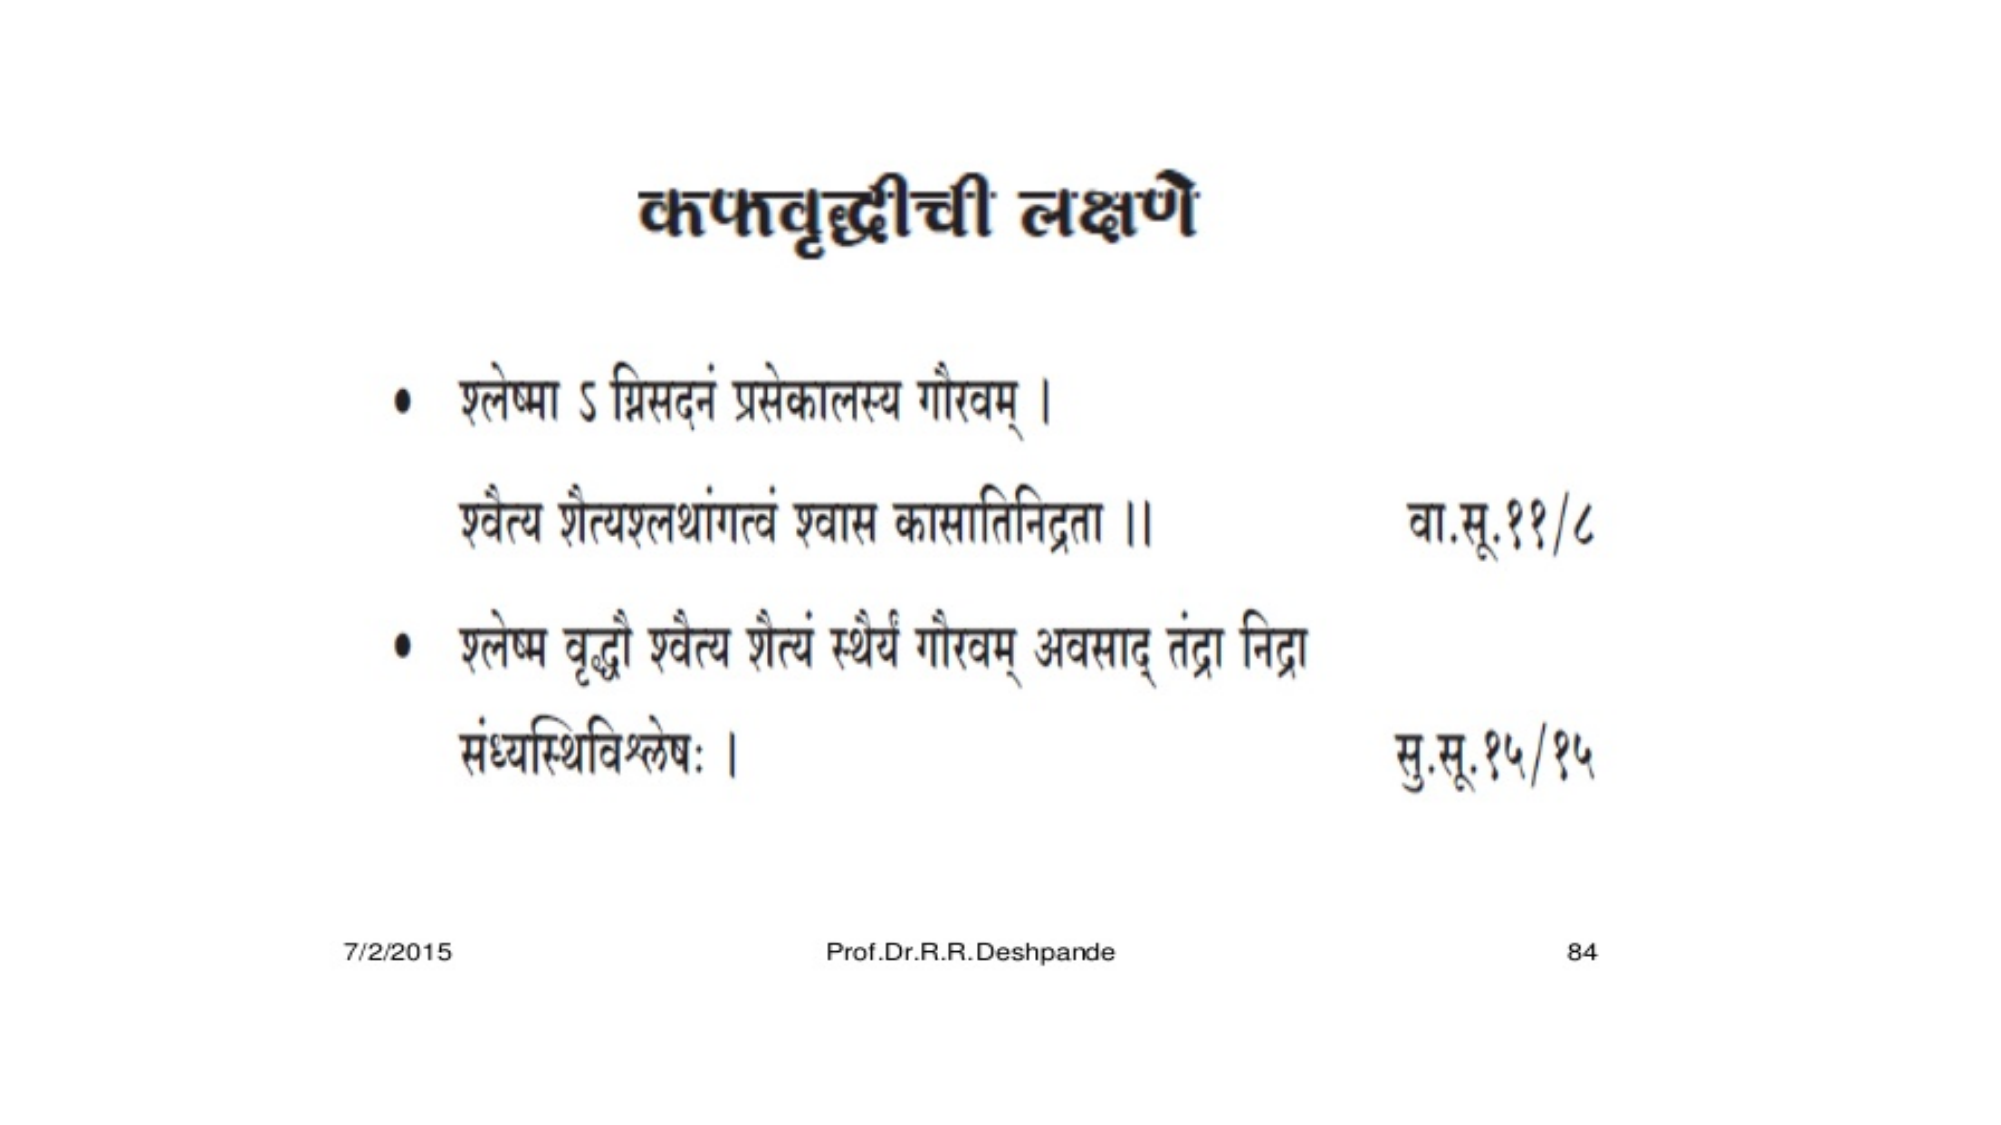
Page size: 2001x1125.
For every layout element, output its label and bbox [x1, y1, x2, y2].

list [259, 100, 1684, 1014]
